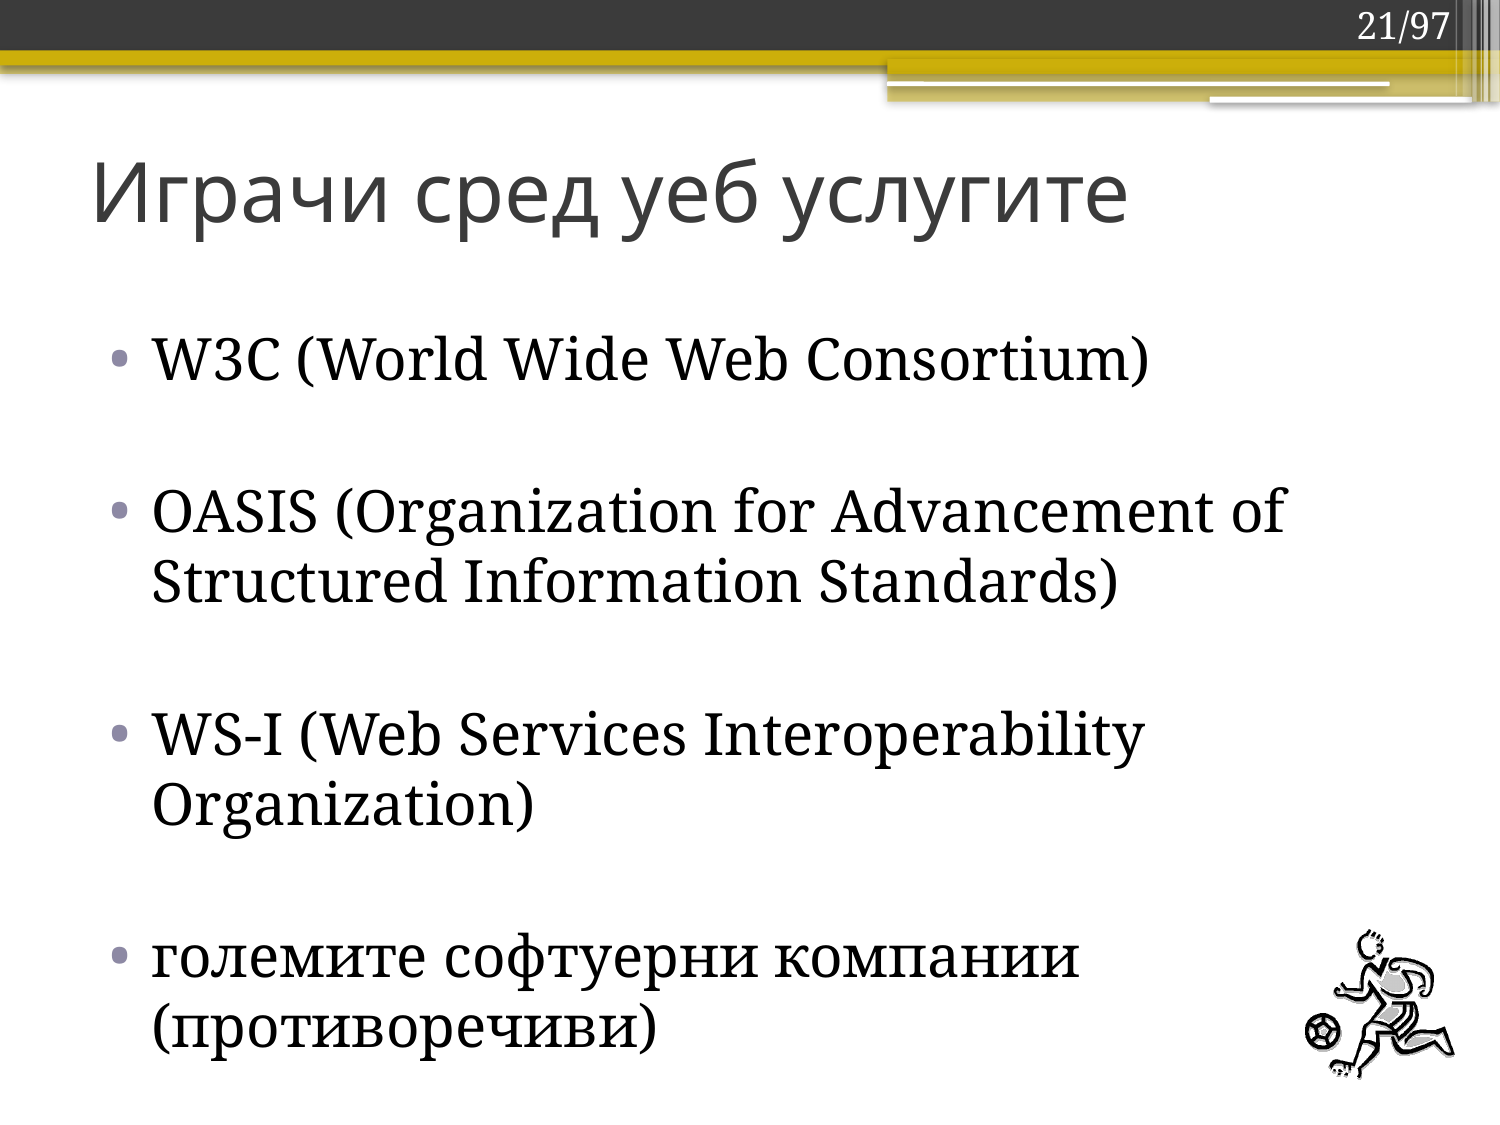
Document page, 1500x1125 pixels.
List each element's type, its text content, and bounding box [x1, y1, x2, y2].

list W3C (World Wide Web Consortium) OASIS (Organization for Advancement of Structured Information Standards) WS-I (Web Services Interoperability Organization) големите софтуерни компании (противоречиви) [76, 314, 1427, 1083]
slide_number 21/97 [1281, 0, 1466, 61]
picture [1304, 928, 1456, 1081]
title Играчи сред уеб услугите [75, 101, 1425, 277]
